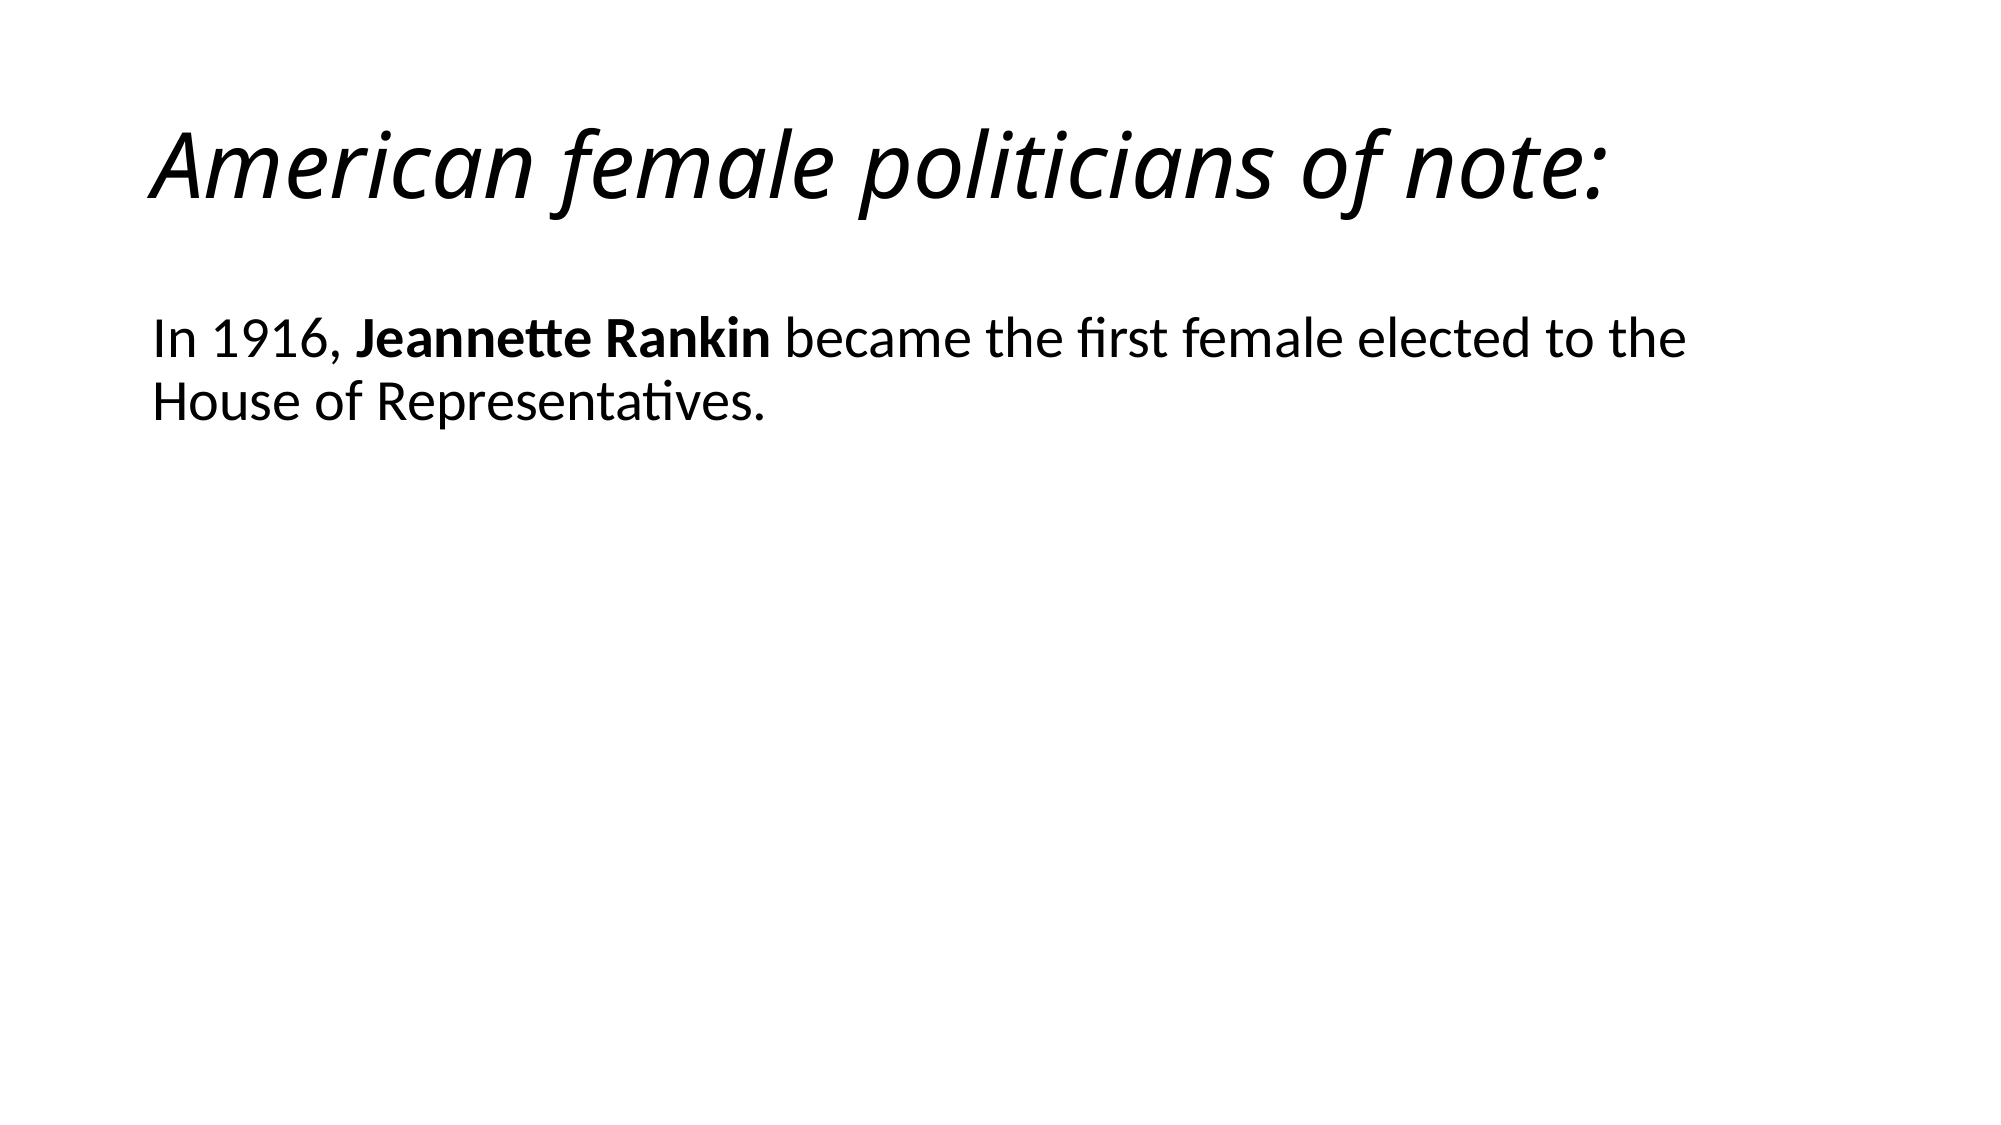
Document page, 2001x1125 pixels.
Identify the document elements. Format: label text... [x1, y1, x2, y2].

title American female politicians of note: [137, 59, 1863, 278]
list In 1916, Jeannette Rankin became the first female elected to the House of Representatives. [137, 299, 1863, 1014]
